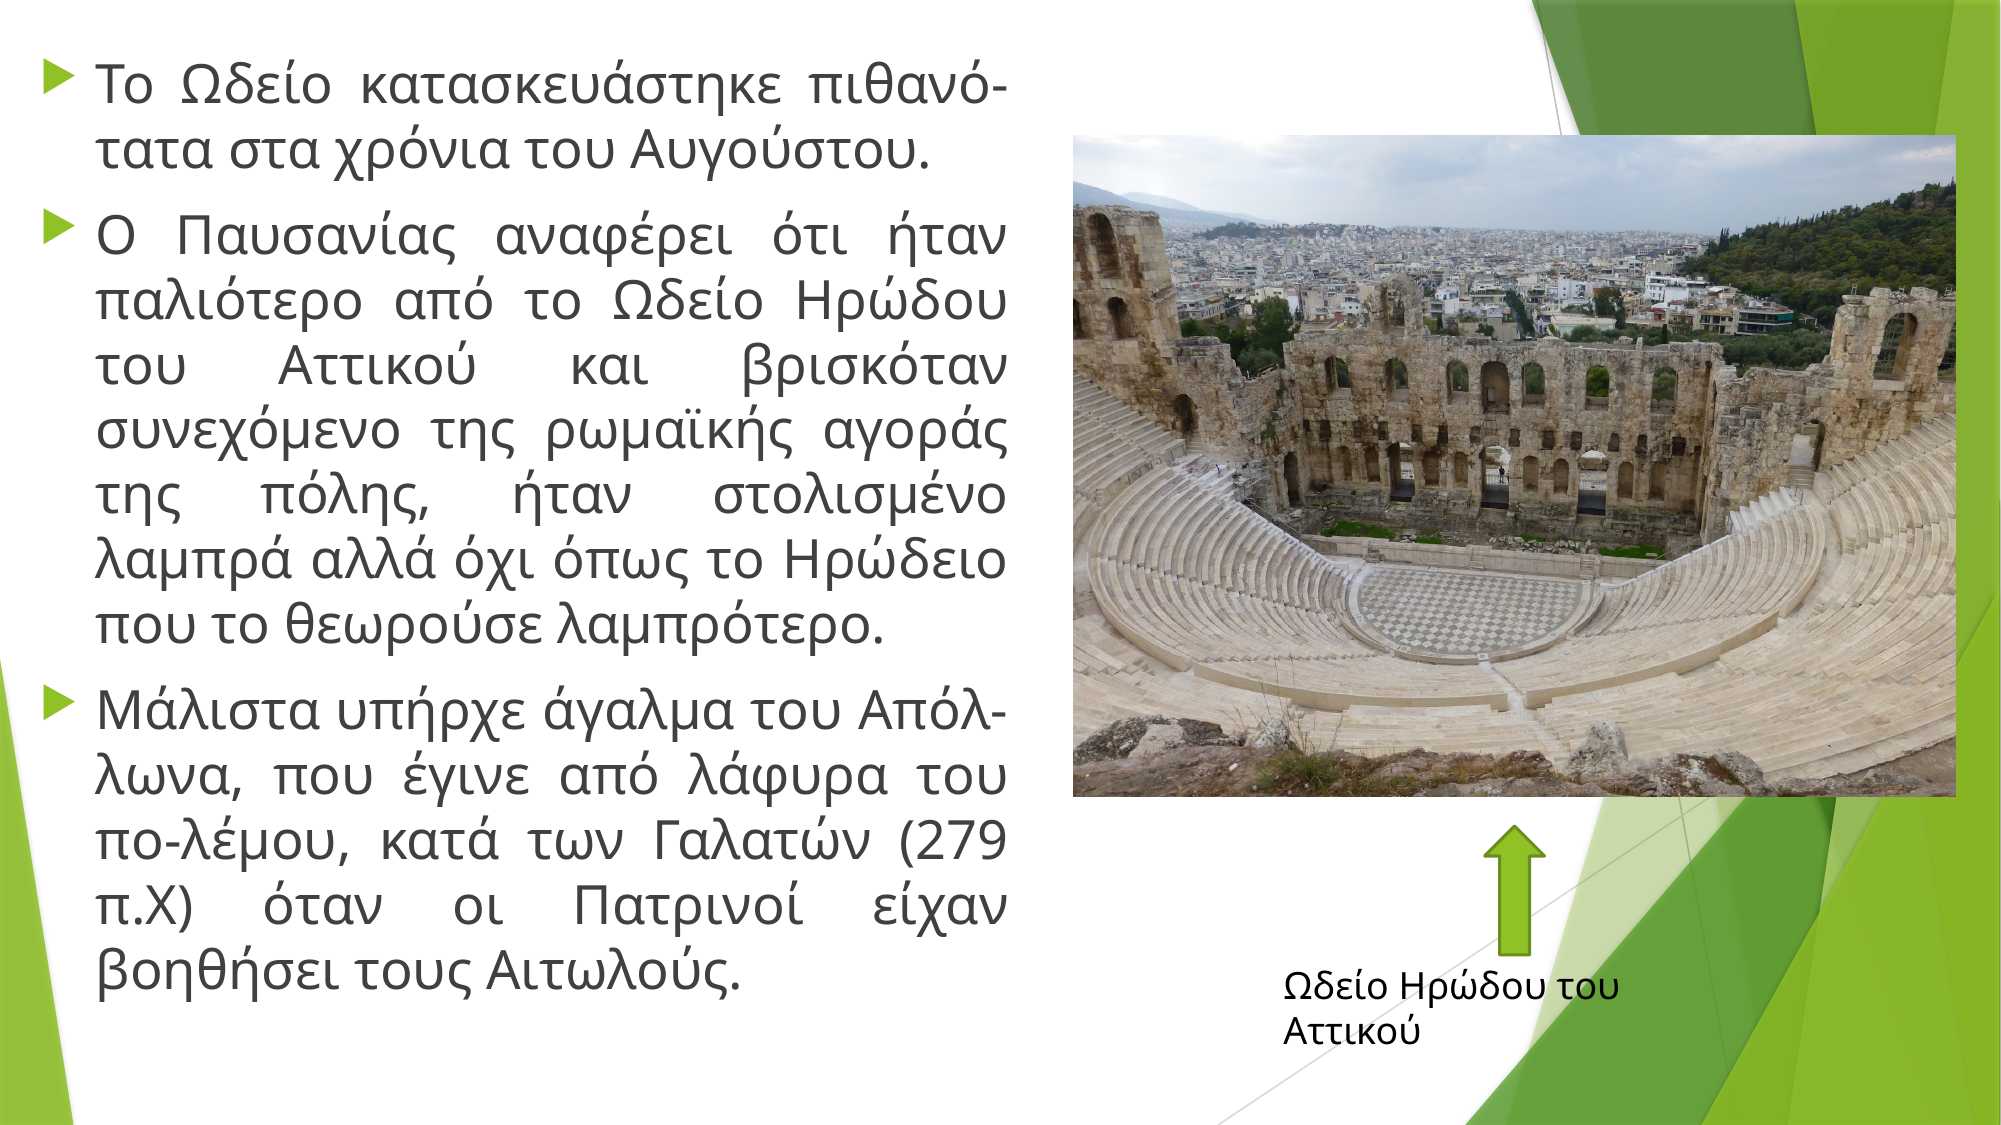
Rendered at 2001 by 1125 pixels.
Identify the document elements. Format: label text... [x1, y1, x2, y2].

text_box [1483, 824, 1546, 954]
text_box Ωδείο Ηρώδου του Αττικού [1268, 954, 1761, 1060]
list Το Ωδείο κατασκευάστηκε πιθανό-τατα στα χρόνια του Αυγούστου. Ο Παυσανίας αναφέρει ότι ήταν παλιότερο από το Ωδείο Ηρώδου του Αττικού και βρισκόταν συνεχόμενο της ρωμαϊκής αγοράς της πόλης, ήταν στολισμένο λαμπρά αλλά όχι όπως το Ηρώδειο που το θεωρούσε λαμπρότερο. Μάλιστα υπήρχε άγαλμα του Απόλ-λωνα, που έγινε από λάφυρα του πο-λέμου, κατά των Γαλατών (279 π.Χ) όταν οι Πατρινοί είχαν βοηθήσει τους Αιτωλούς. [24, 41, 1025, 1050]
picture [1073, 134, 1956, 797]
